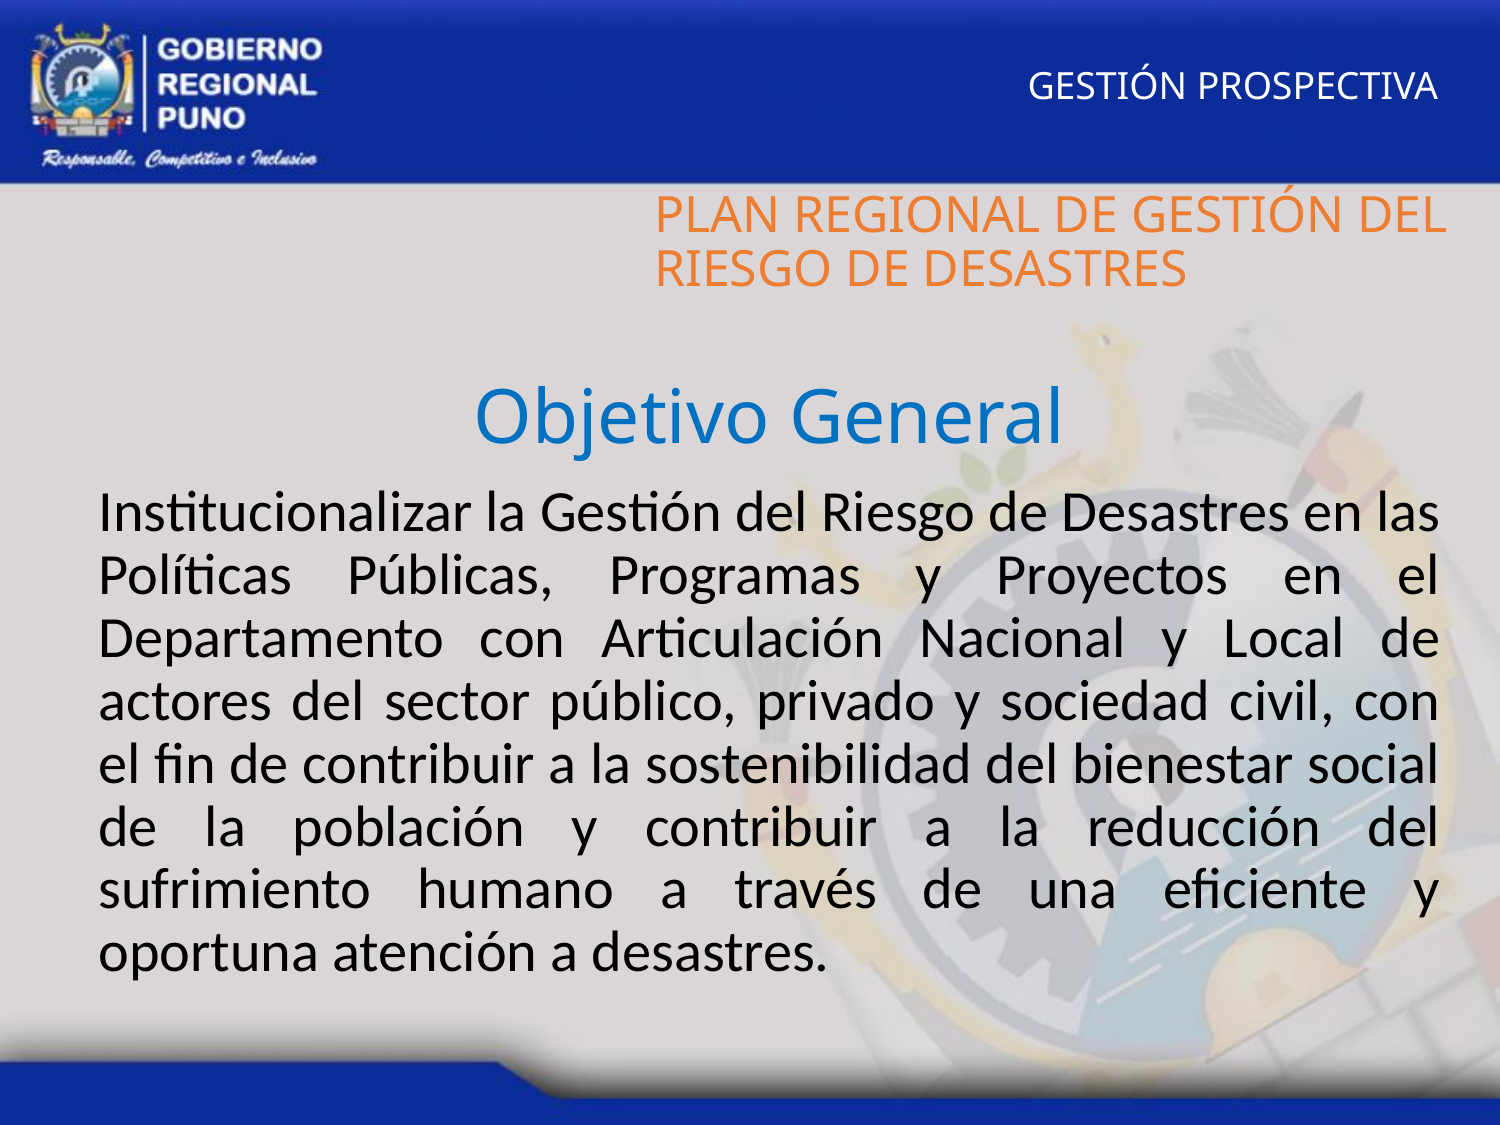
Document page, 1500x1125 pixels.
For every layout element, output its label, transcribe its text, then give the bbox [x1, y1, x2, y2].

list Objetivo General Institucionalizar la Gestión del Riesgo de Desastres en las Políticas Públicas, Programas y Proyectos en el Departamento con Articulación Nacional y Local de actores del sector público, privado y sociedad civil, con el fin de contribuir a la sostenibilidad del bienestar social de la población y contribuir a la reducción del sufrimiento humano a través de una eficiente y oportuna atención a desastres. [83, 371, 1456, 1055]
text_box GESTIÓN PROSPECTIVA [1012, 54, 1454, 115]
picture [0, 0, 1500, 1125]
title PLAN REGIONAL DE GESTIÓN DEL RIESGO DE DESASTRES [639, 199, 1500, 348]
